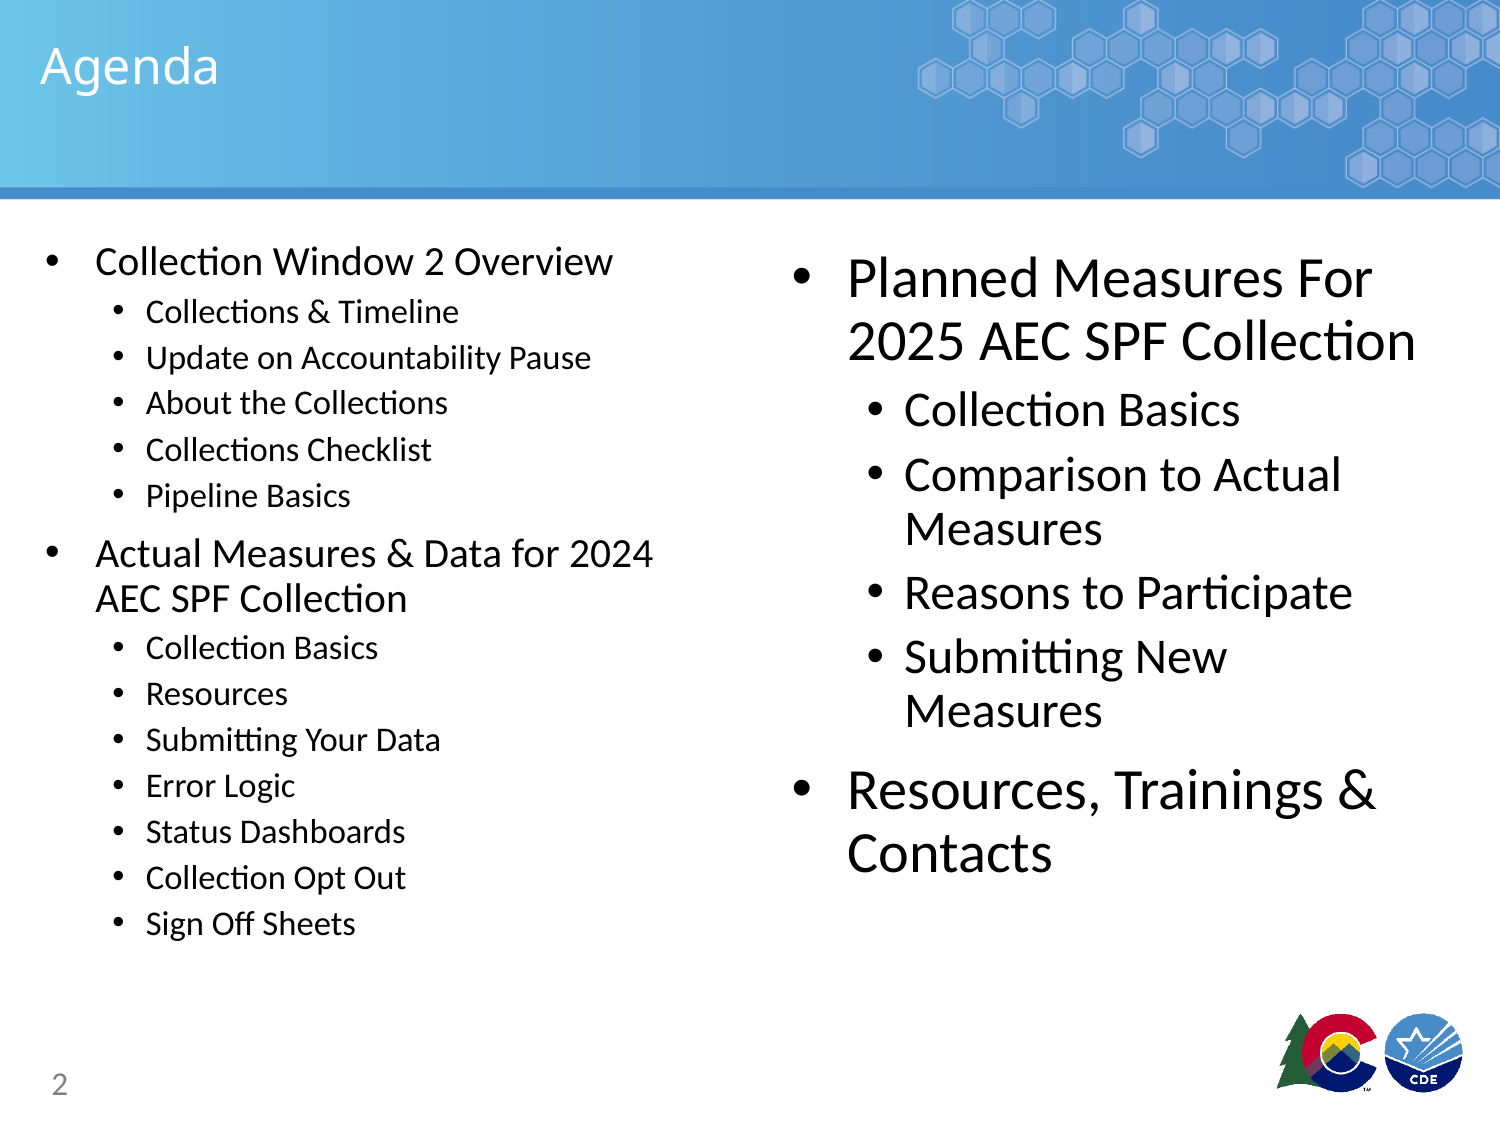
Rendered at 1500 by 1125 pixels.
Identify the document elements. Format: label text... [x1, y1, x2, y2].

text_box Planned Measures For 2025 AEC SPF Collection Collection Basics Comparison to Actual Measures Reasons to Participate Submitting New Measures Resources, Trainings & Contacts [776, 239, 1435, 954]
picture [0, 0, 1500, 200]
picture [1275, 1012, 1463, 1093]
slide_number 2 [36, 1054, 375, 1115]
list Collection Window 2 Overview Collections & Timeline Update on Accountability Pause About the Collections Collections Checklist Pipeline Basics Actual Measures & Data for 2024 AEC SPF Collection Collection Basics Resources Submitting Your Data Error Logic Status Dashboards Collection Opt Out Sign Off Sheets [45, 239, 703, 954]
title Agenda [40, 41, 1038, 166]
